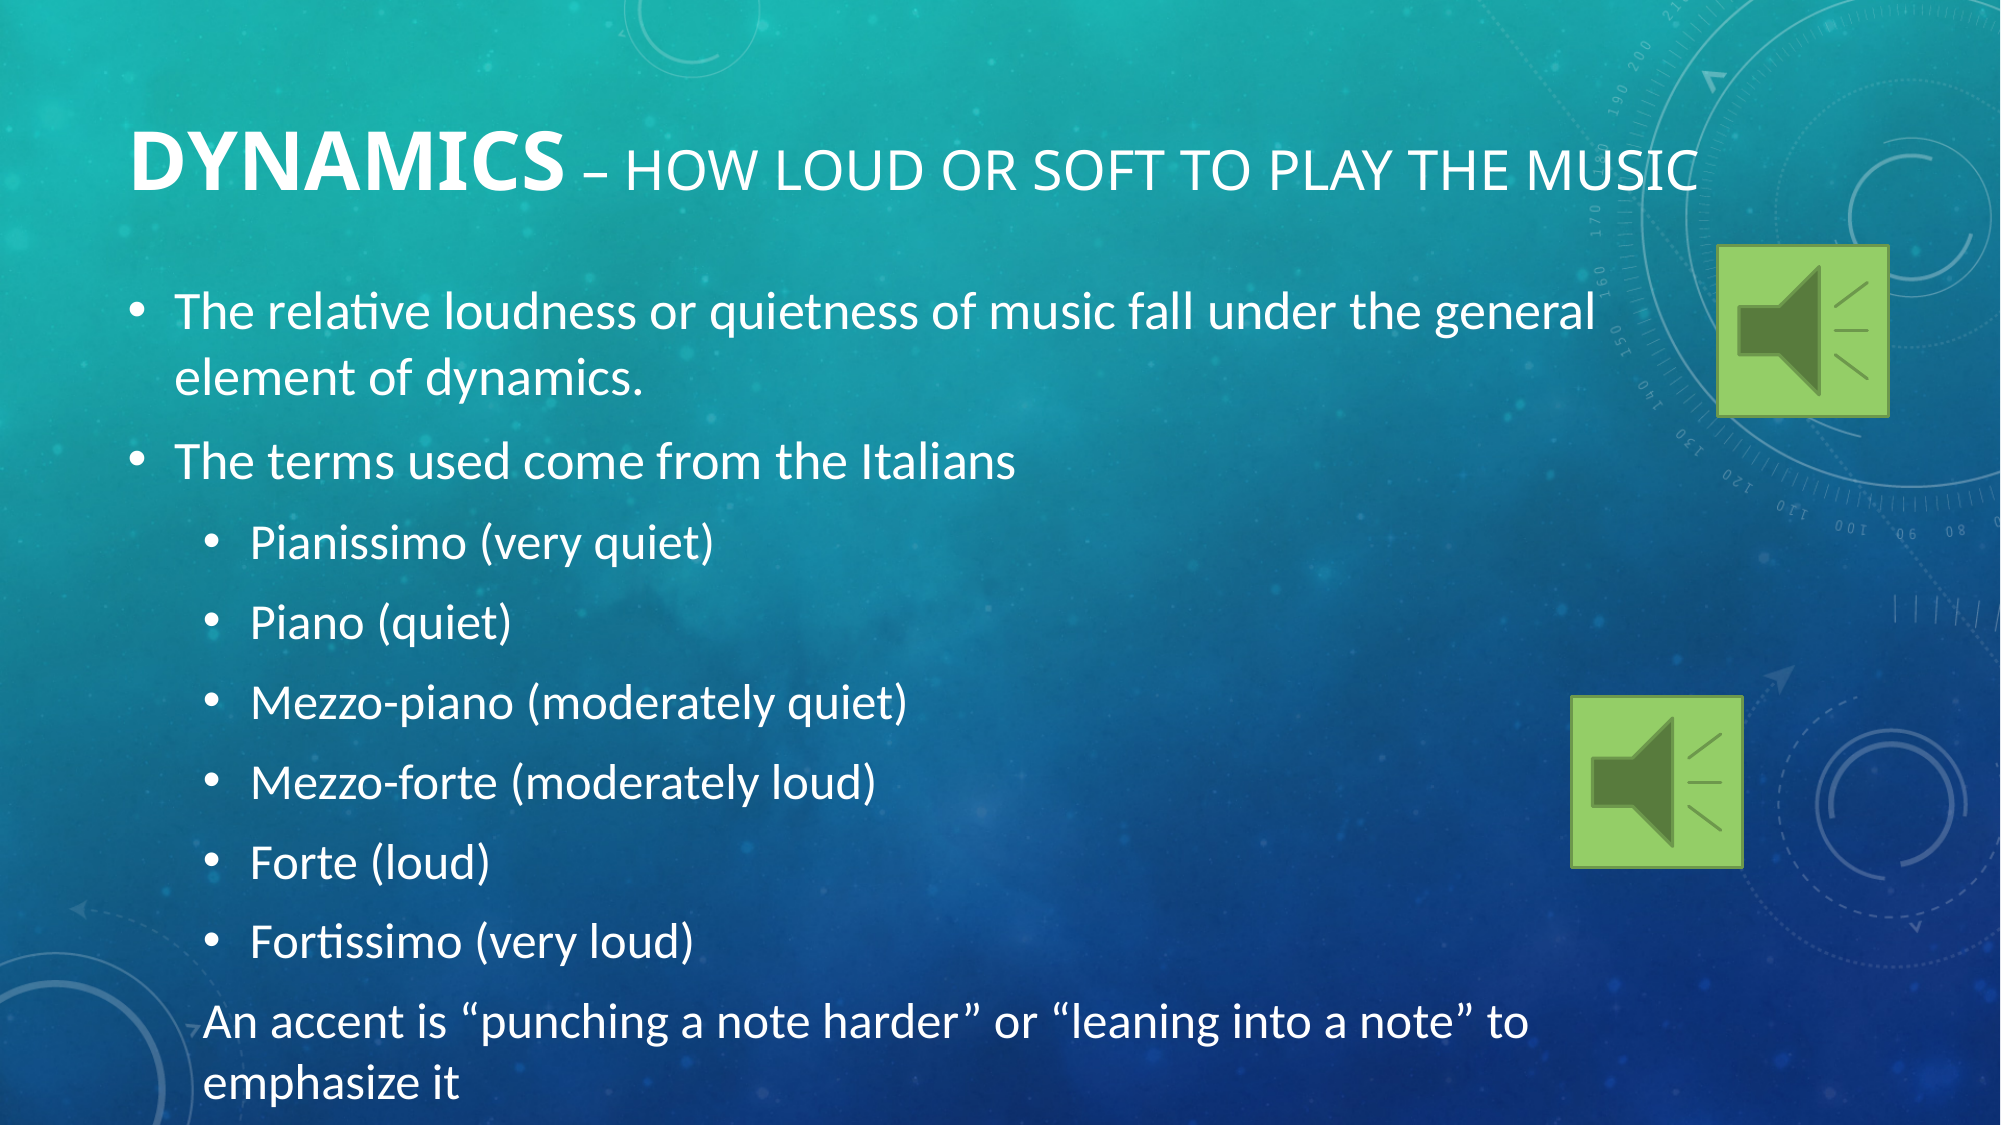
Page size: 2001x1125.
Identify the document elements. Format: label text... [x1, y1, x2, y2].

picture [0, 0, 2001, 1125]
title Dynamics – how loud or soft to play the music [112, 99, 1775, 216]
list The relative loudness or quietness of music fall under the general element of dynamics. The terms used come from the Italians Pianissimo (very quiet) Piano (quiet) Mezzo-piano (moderately quiet) Mezzo-forte (moderately loud) Forte (loud) Fortissimo (very loud) An accent is “punching a note harder” or “leaning into a note” to emphasize it [112, 268, 1775, 1125]
text_box [1716, 244, 1890, 418]
text_box [1570, 695, 1744, 869]
